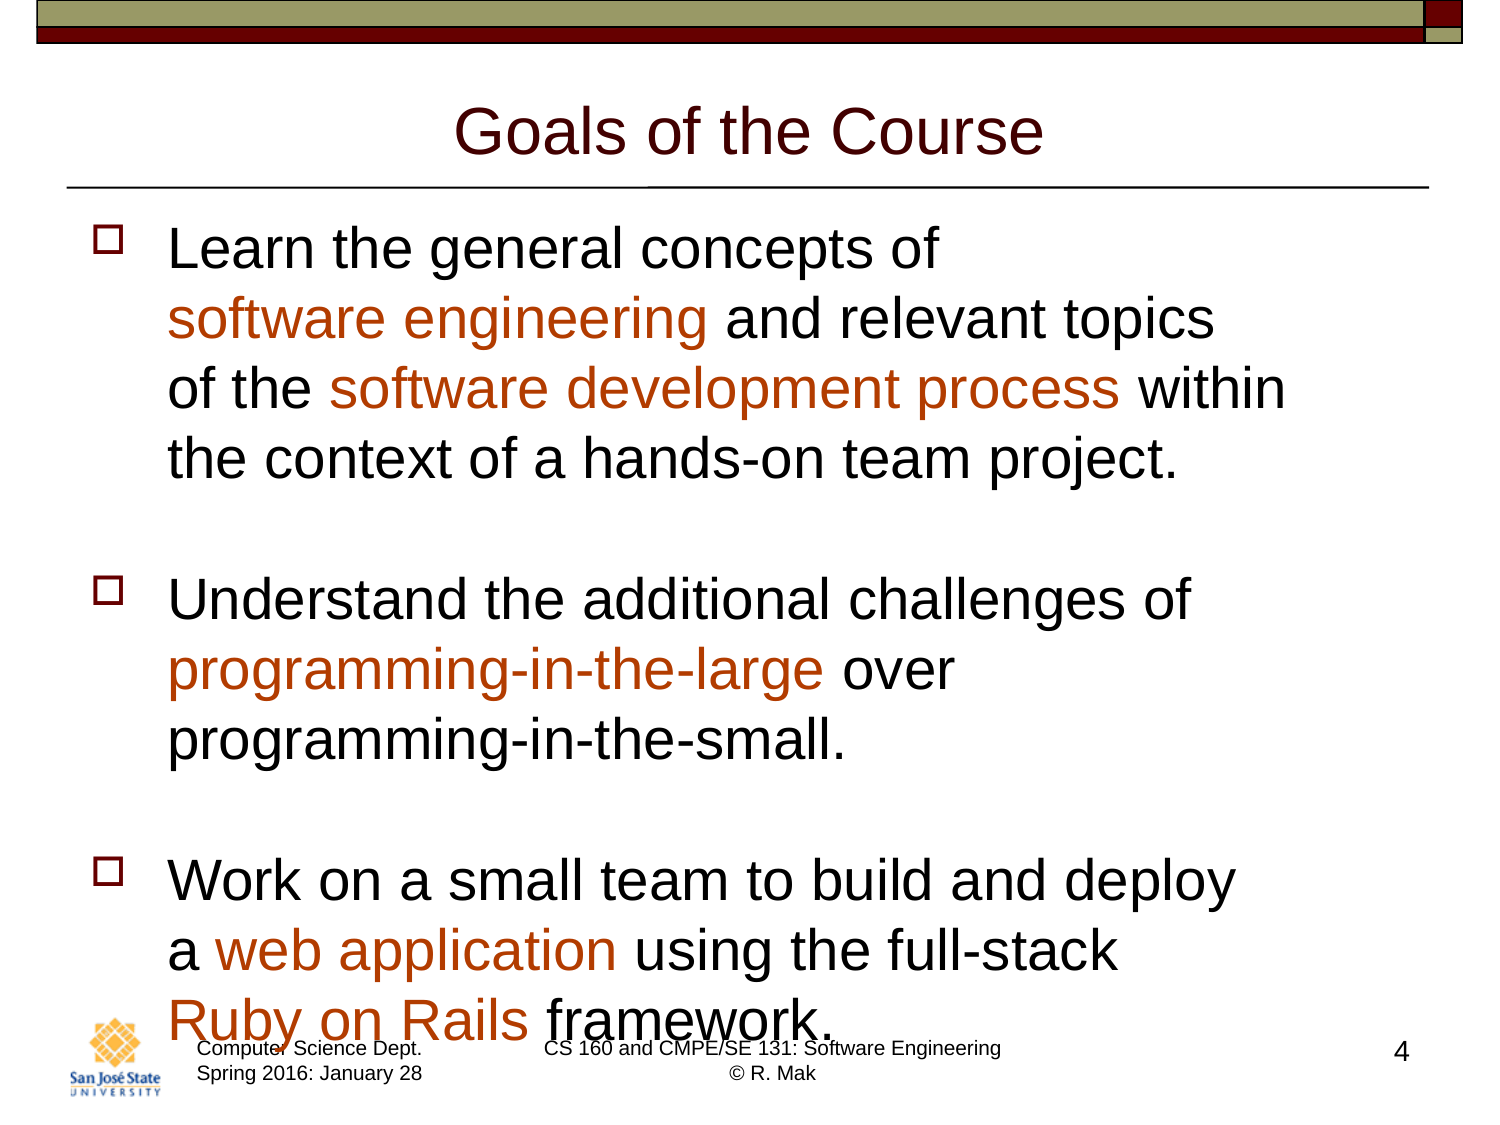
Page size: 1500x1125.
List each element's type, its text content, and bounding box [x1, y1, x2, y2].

slide_number 4 [1112, 1025, 1425, 1100]
picture [60, 1012, 166, 1112]
title Goals of the Course [75, 67, 1425, 175]
list Learn the general concepts of software engineering and relevant topics of the software development process within the context of a hands-on team project. Understand the additional challenges of programming-in-the-large over programming-in-the-small. Work on a small team to build and deploy a web application using the full-stack Ruby on Rails framework. [75, 202, 1425, 1013]
